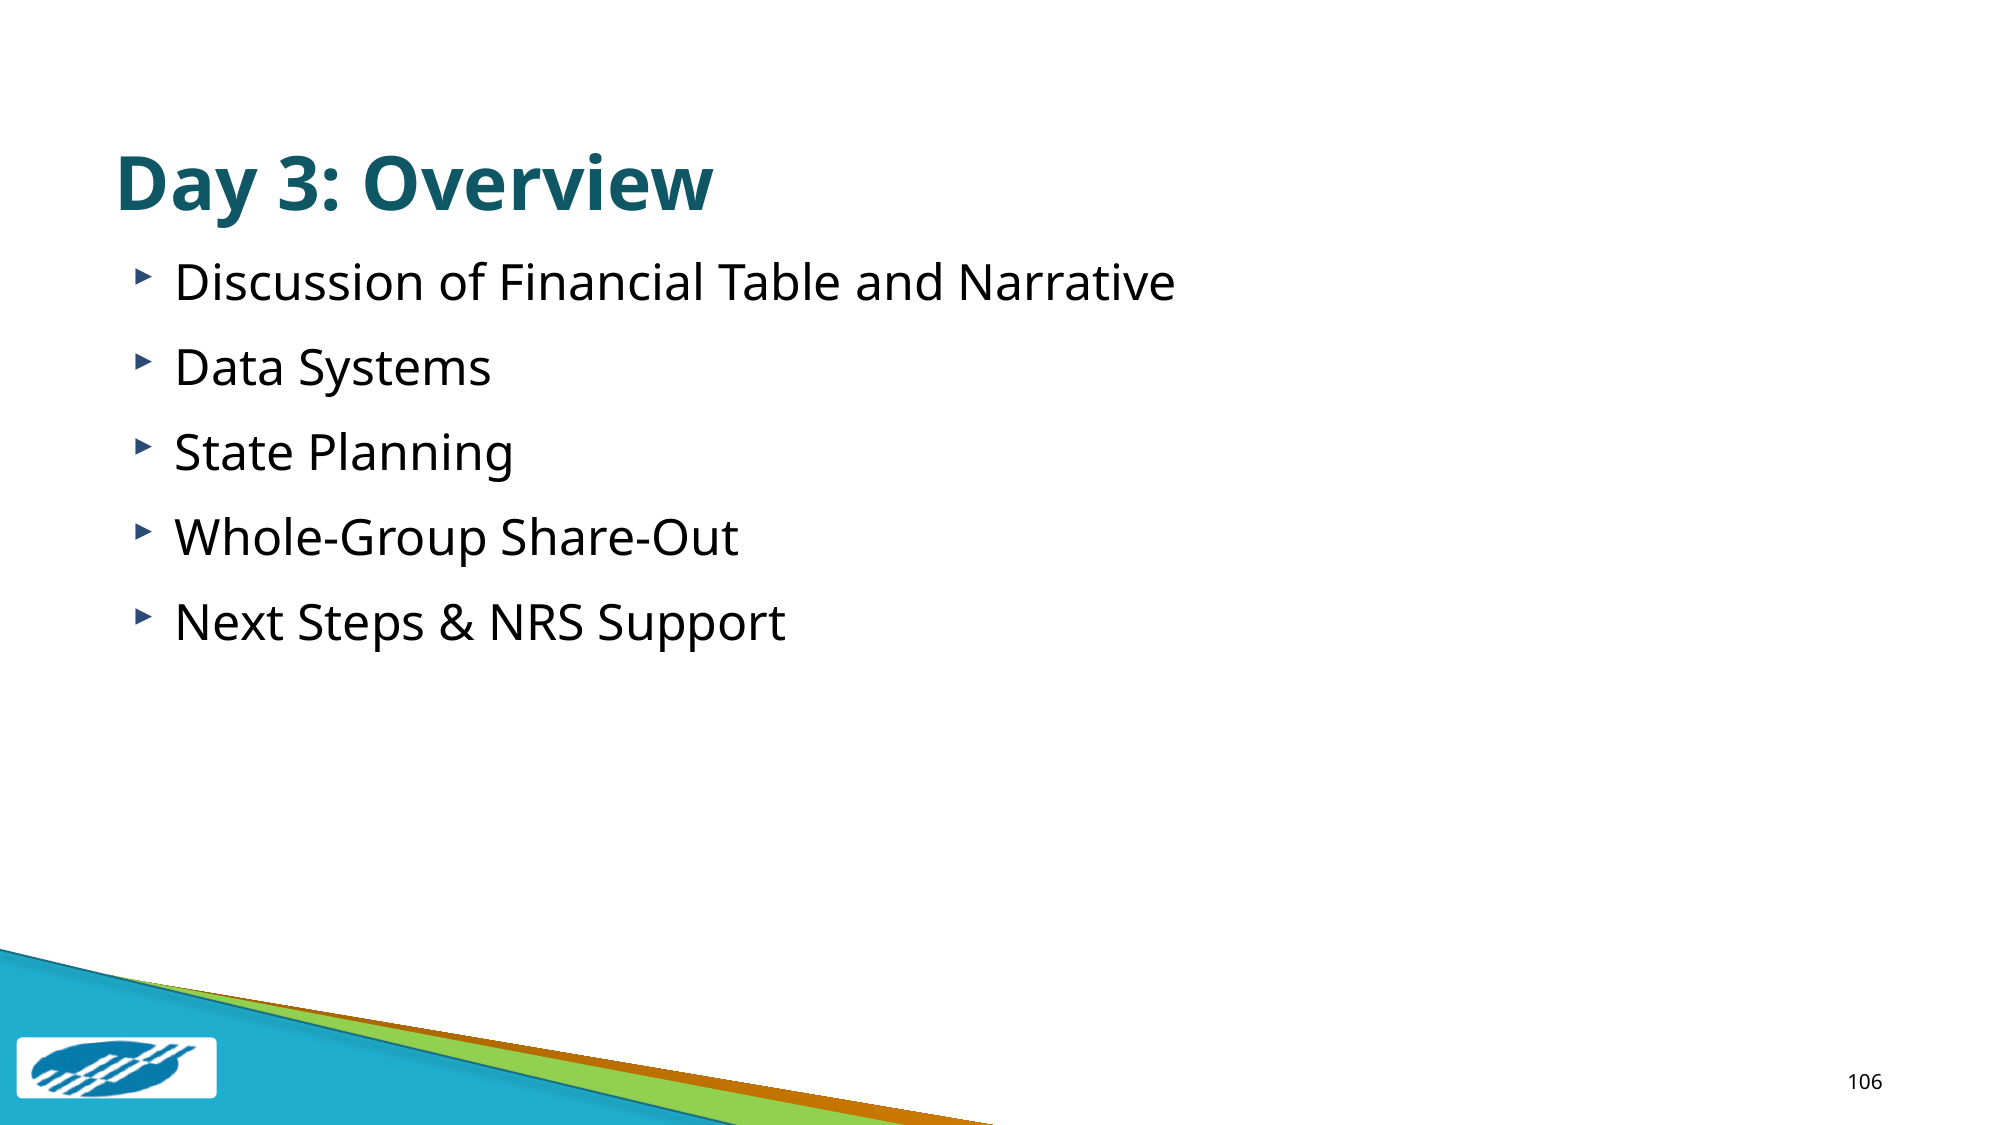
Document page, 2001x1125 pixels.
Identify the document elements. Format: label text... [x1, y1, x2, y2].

slide_number 106 [1766, 1059, 1900, 1092]
list Discussion of Financial Table and Narrative Data Systems State Planning Whole-Group Share-Out Next Steps & NRS Support [99, 243, 1900, 986]
picture [16, 1037, 217, 1099]
title Day 3: Overview [99, 45, 1900, 233]
